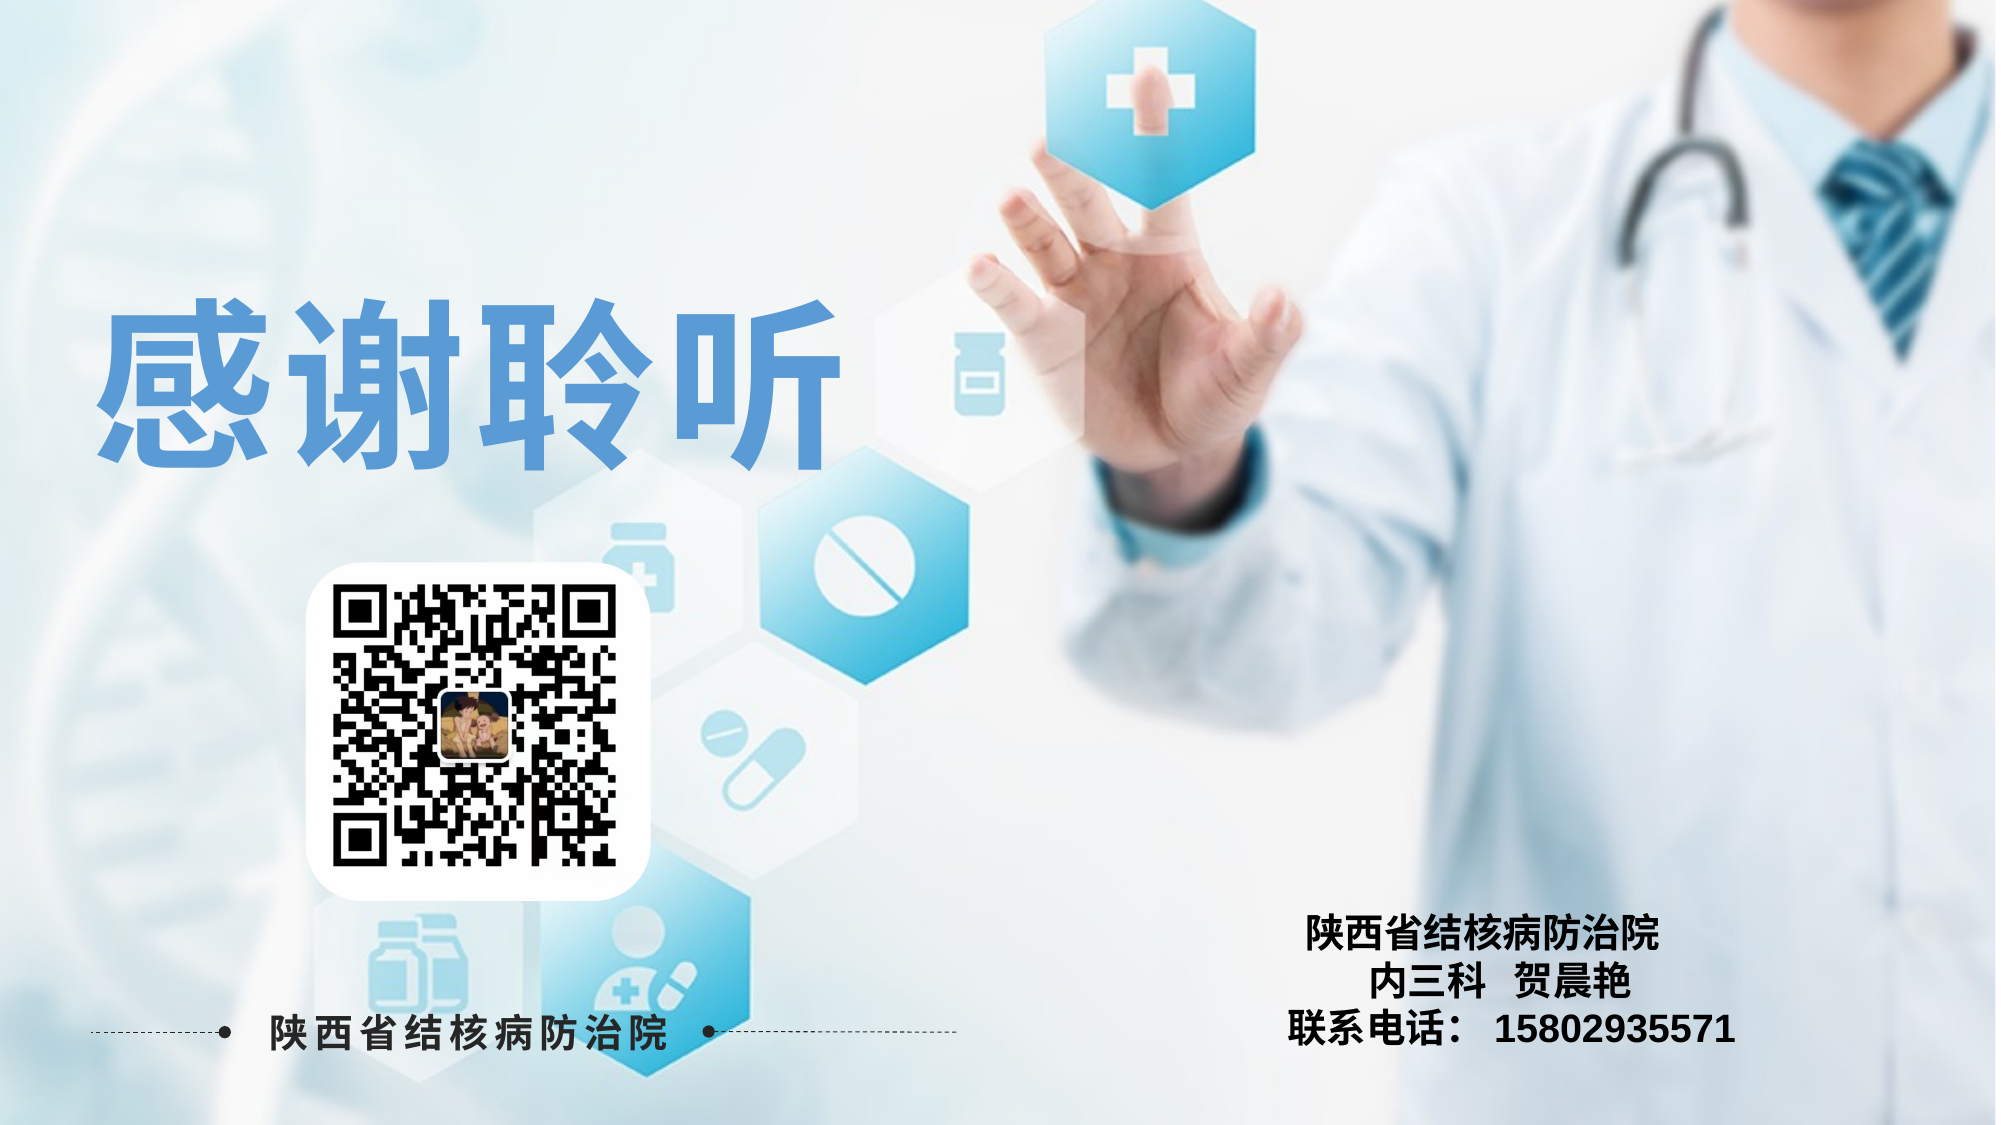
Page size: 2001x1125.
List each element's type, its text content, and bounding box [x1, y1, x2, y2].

picture [305, 562, 651, 901]
text_box 陕西省结核病防治院 内三科 贺晨艳 联系电话：15802935571 [1236, 900, 1841, 1058]
text_box 感谢聆听 [91, 271, 1308, 492]
text_box [0, 0, 1996, 1125]
text_box 陕西省结核病防治院 [249, 1008, 689, 1056]
